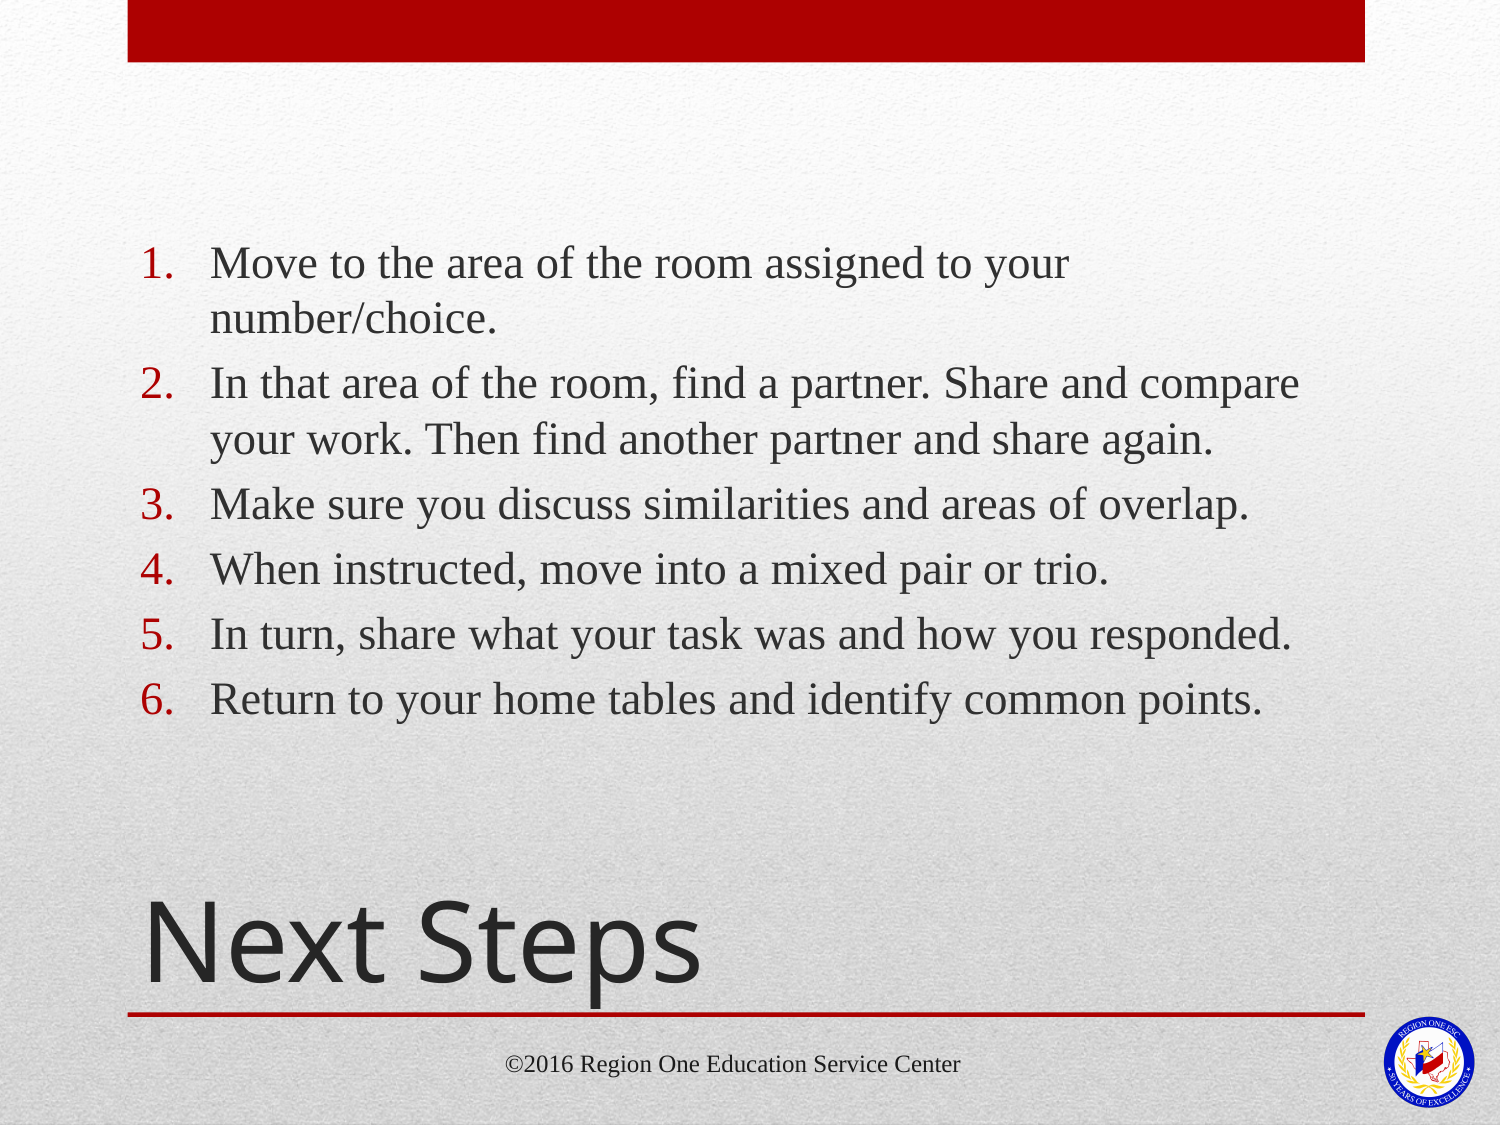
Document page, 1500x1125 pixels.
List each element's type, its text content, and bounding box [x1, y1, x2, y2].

picture [1382, 1015, 1476, 1108]
list Move to the area of the room assigned to your number/choice. In that area of the room, find a partner. Share and compare your work. Then find another partner and share again. Make sure you discuss similarities and areas of overlap. When instructed, move into a mixed pair or trio. In turn, share what your task was and how you responded. Return to your home tables and identify common points. [125, 159, 1363, 797]
footer ©2016 Region One Education Service Center [333, 1032, 1133, 1093]
title Next Steps [125, 797, 1238, 1013]
